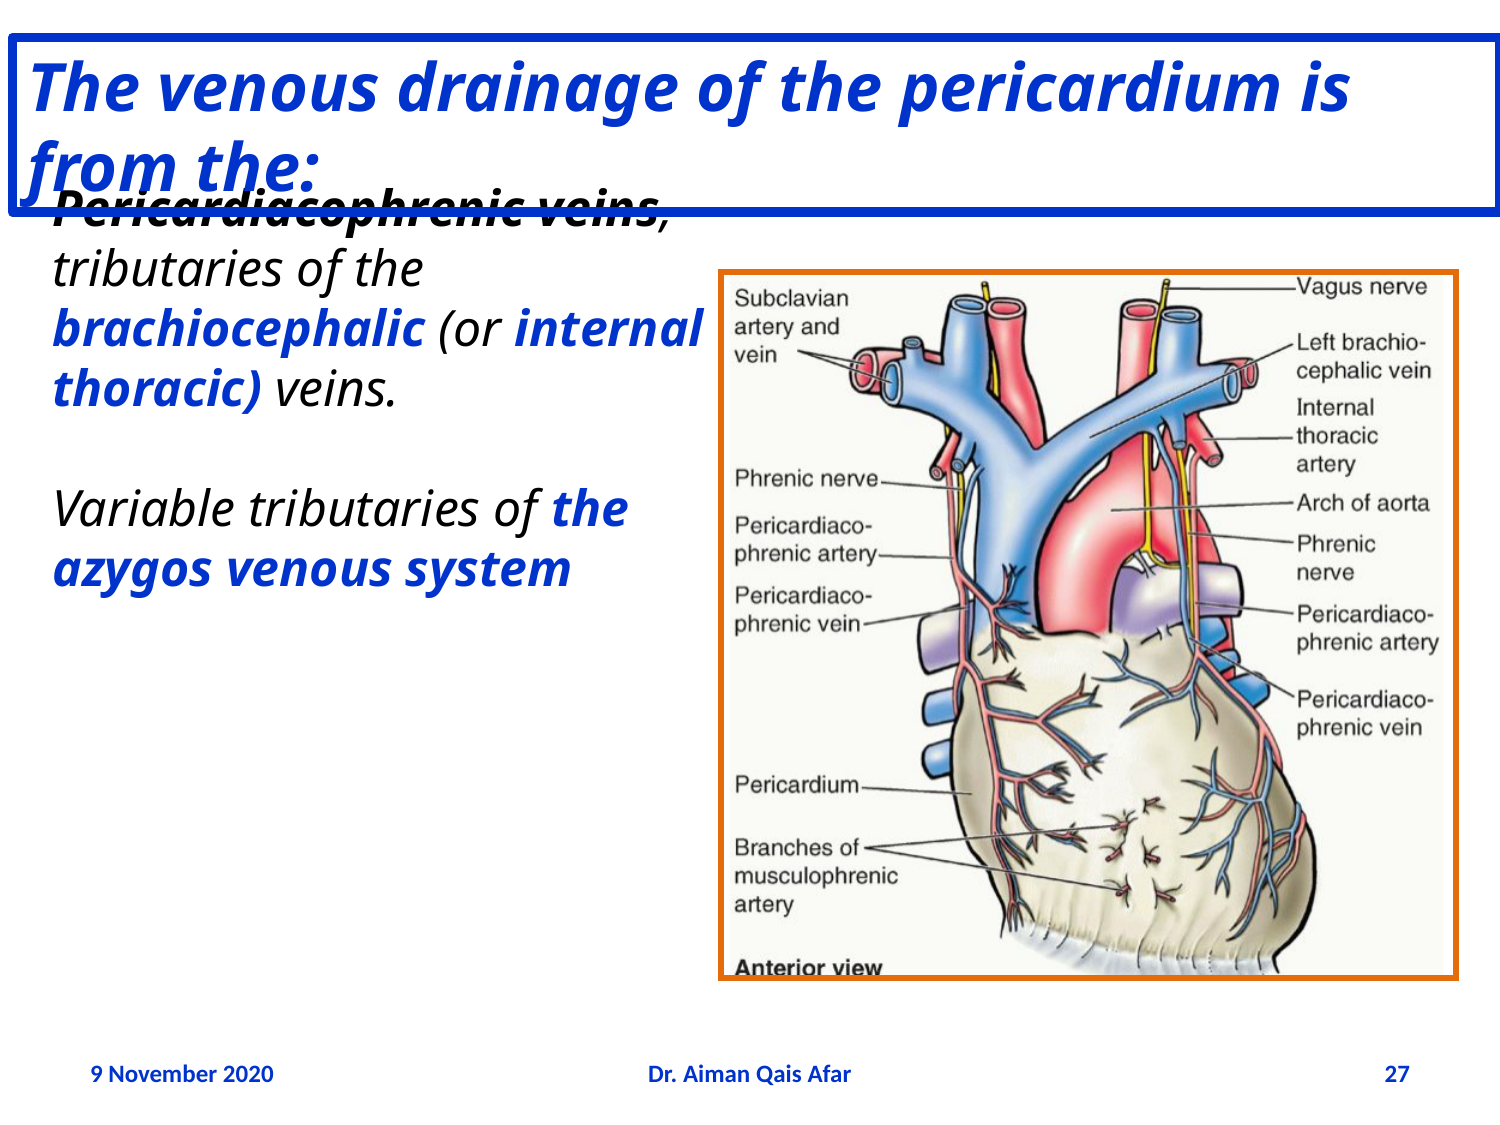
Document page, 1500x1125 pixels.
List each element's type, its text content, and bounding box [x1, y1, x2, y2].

footer Dr. Aiman Qais Afar [512, 1042, 988, 1103]
text_box The venous drainage of the pericardium is from the: [12, 37, 1500, 213]
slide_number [75, 1042, 425, 1103]
slide_number 27 [1074, 1042, 1425, 1103]
text_box Pericardiacophrenic veins, tributaries of the brachiocephalic (or internal thoracic) veins. Variable tributaries of the azygos venous system [37, 213, 725, 605]
picture [724, 274, 1454, 976]
